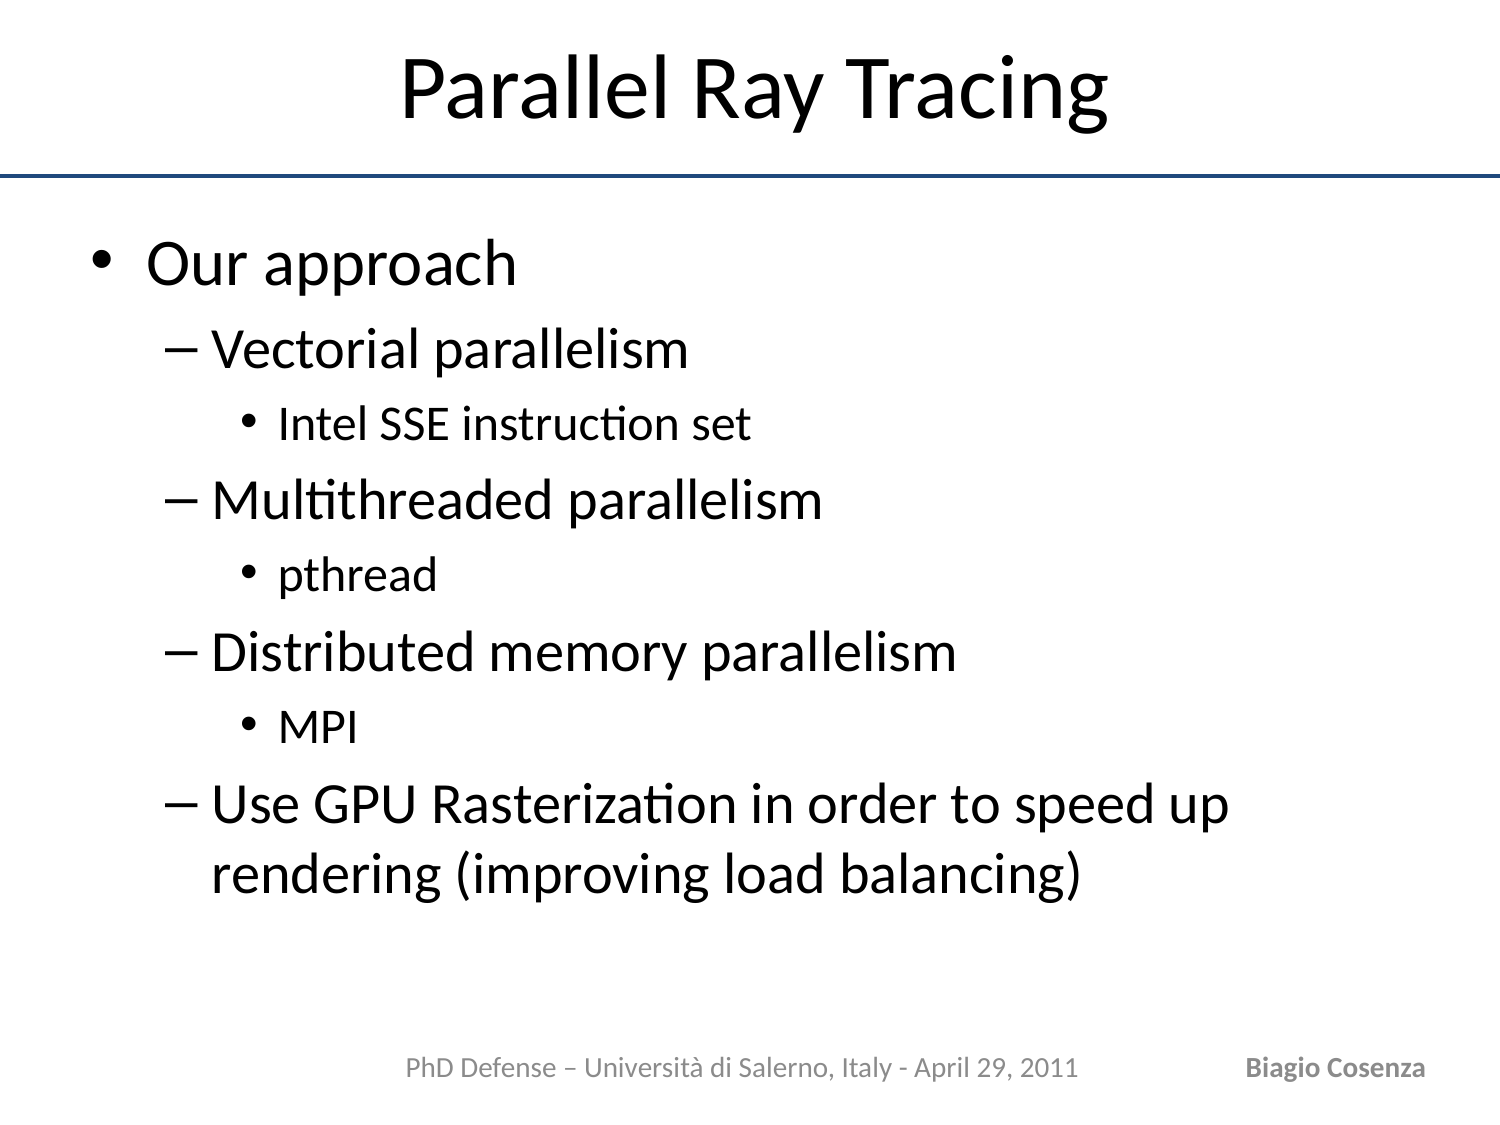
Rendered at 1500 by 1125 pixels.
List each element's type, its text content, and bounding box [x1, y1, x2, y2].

list Our approach Vectorial parallelism Intel SSE instruction set Multithreaded parallelism pthread Distributed memory parallelism MPI Use GPU Rasterization in order to speed up rendering (improving load balancing) [74, 210, 1426, 962]
title Parallel Ray Tracing [74, 11, 1436, 153]
